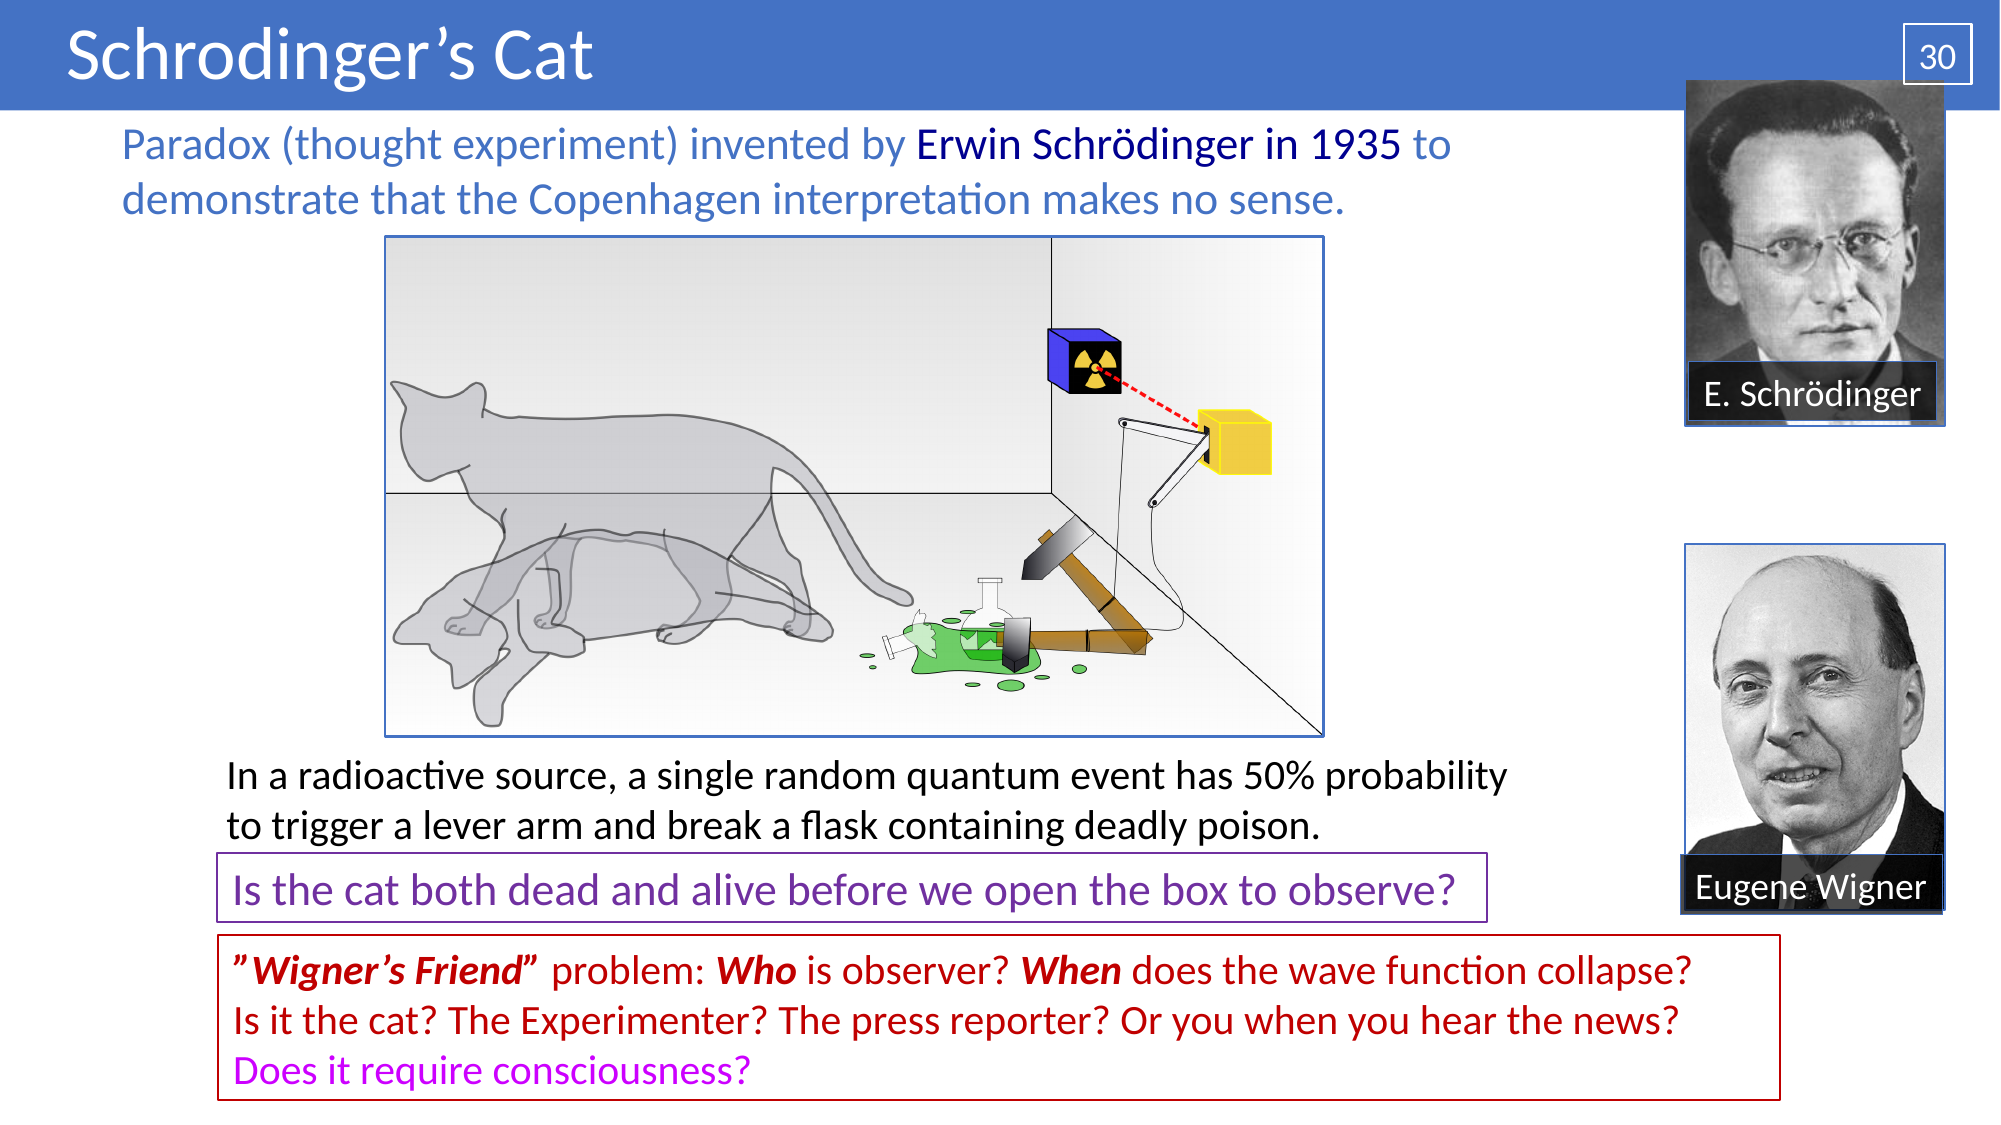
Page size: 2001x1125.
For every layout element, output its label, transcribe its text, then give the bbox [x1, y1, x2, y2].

text_box Paradox (thought experiment) invented by Erwin Schrödinger in 1935 to demonstrate that the Copenhagen interpretation makes no sense. [107, 105, 1537, 231]
text_box Eugene Wigner [1680, 854, 1943, 915]
picture [385, 237, 1323, 736]
picture [1686, 79, 1944, 426]
text_box ”Wigner’s Friend” problem: Who is observer? When does the wave function collapse? Is it the cat? The Experimenter? The press reporter? Or you when you hear the news? Does it require consciousness? [218, 935, 1781, 1101]
text_box 30 [1903, 24, 1972, 85]
text_box Is the cat both dead and alive before we open the box to observe? [217, 852, 1487, 923]
picture [1686, 544, 1944, 910]
text_box In a radioactive source, a single random quantum event has 50% probability to trigger a lever arm and break a flask containing deadly poison. [211, 740, 1567, 855]
title Schrodinger’s Cat [0, 0, 2000, 111]
